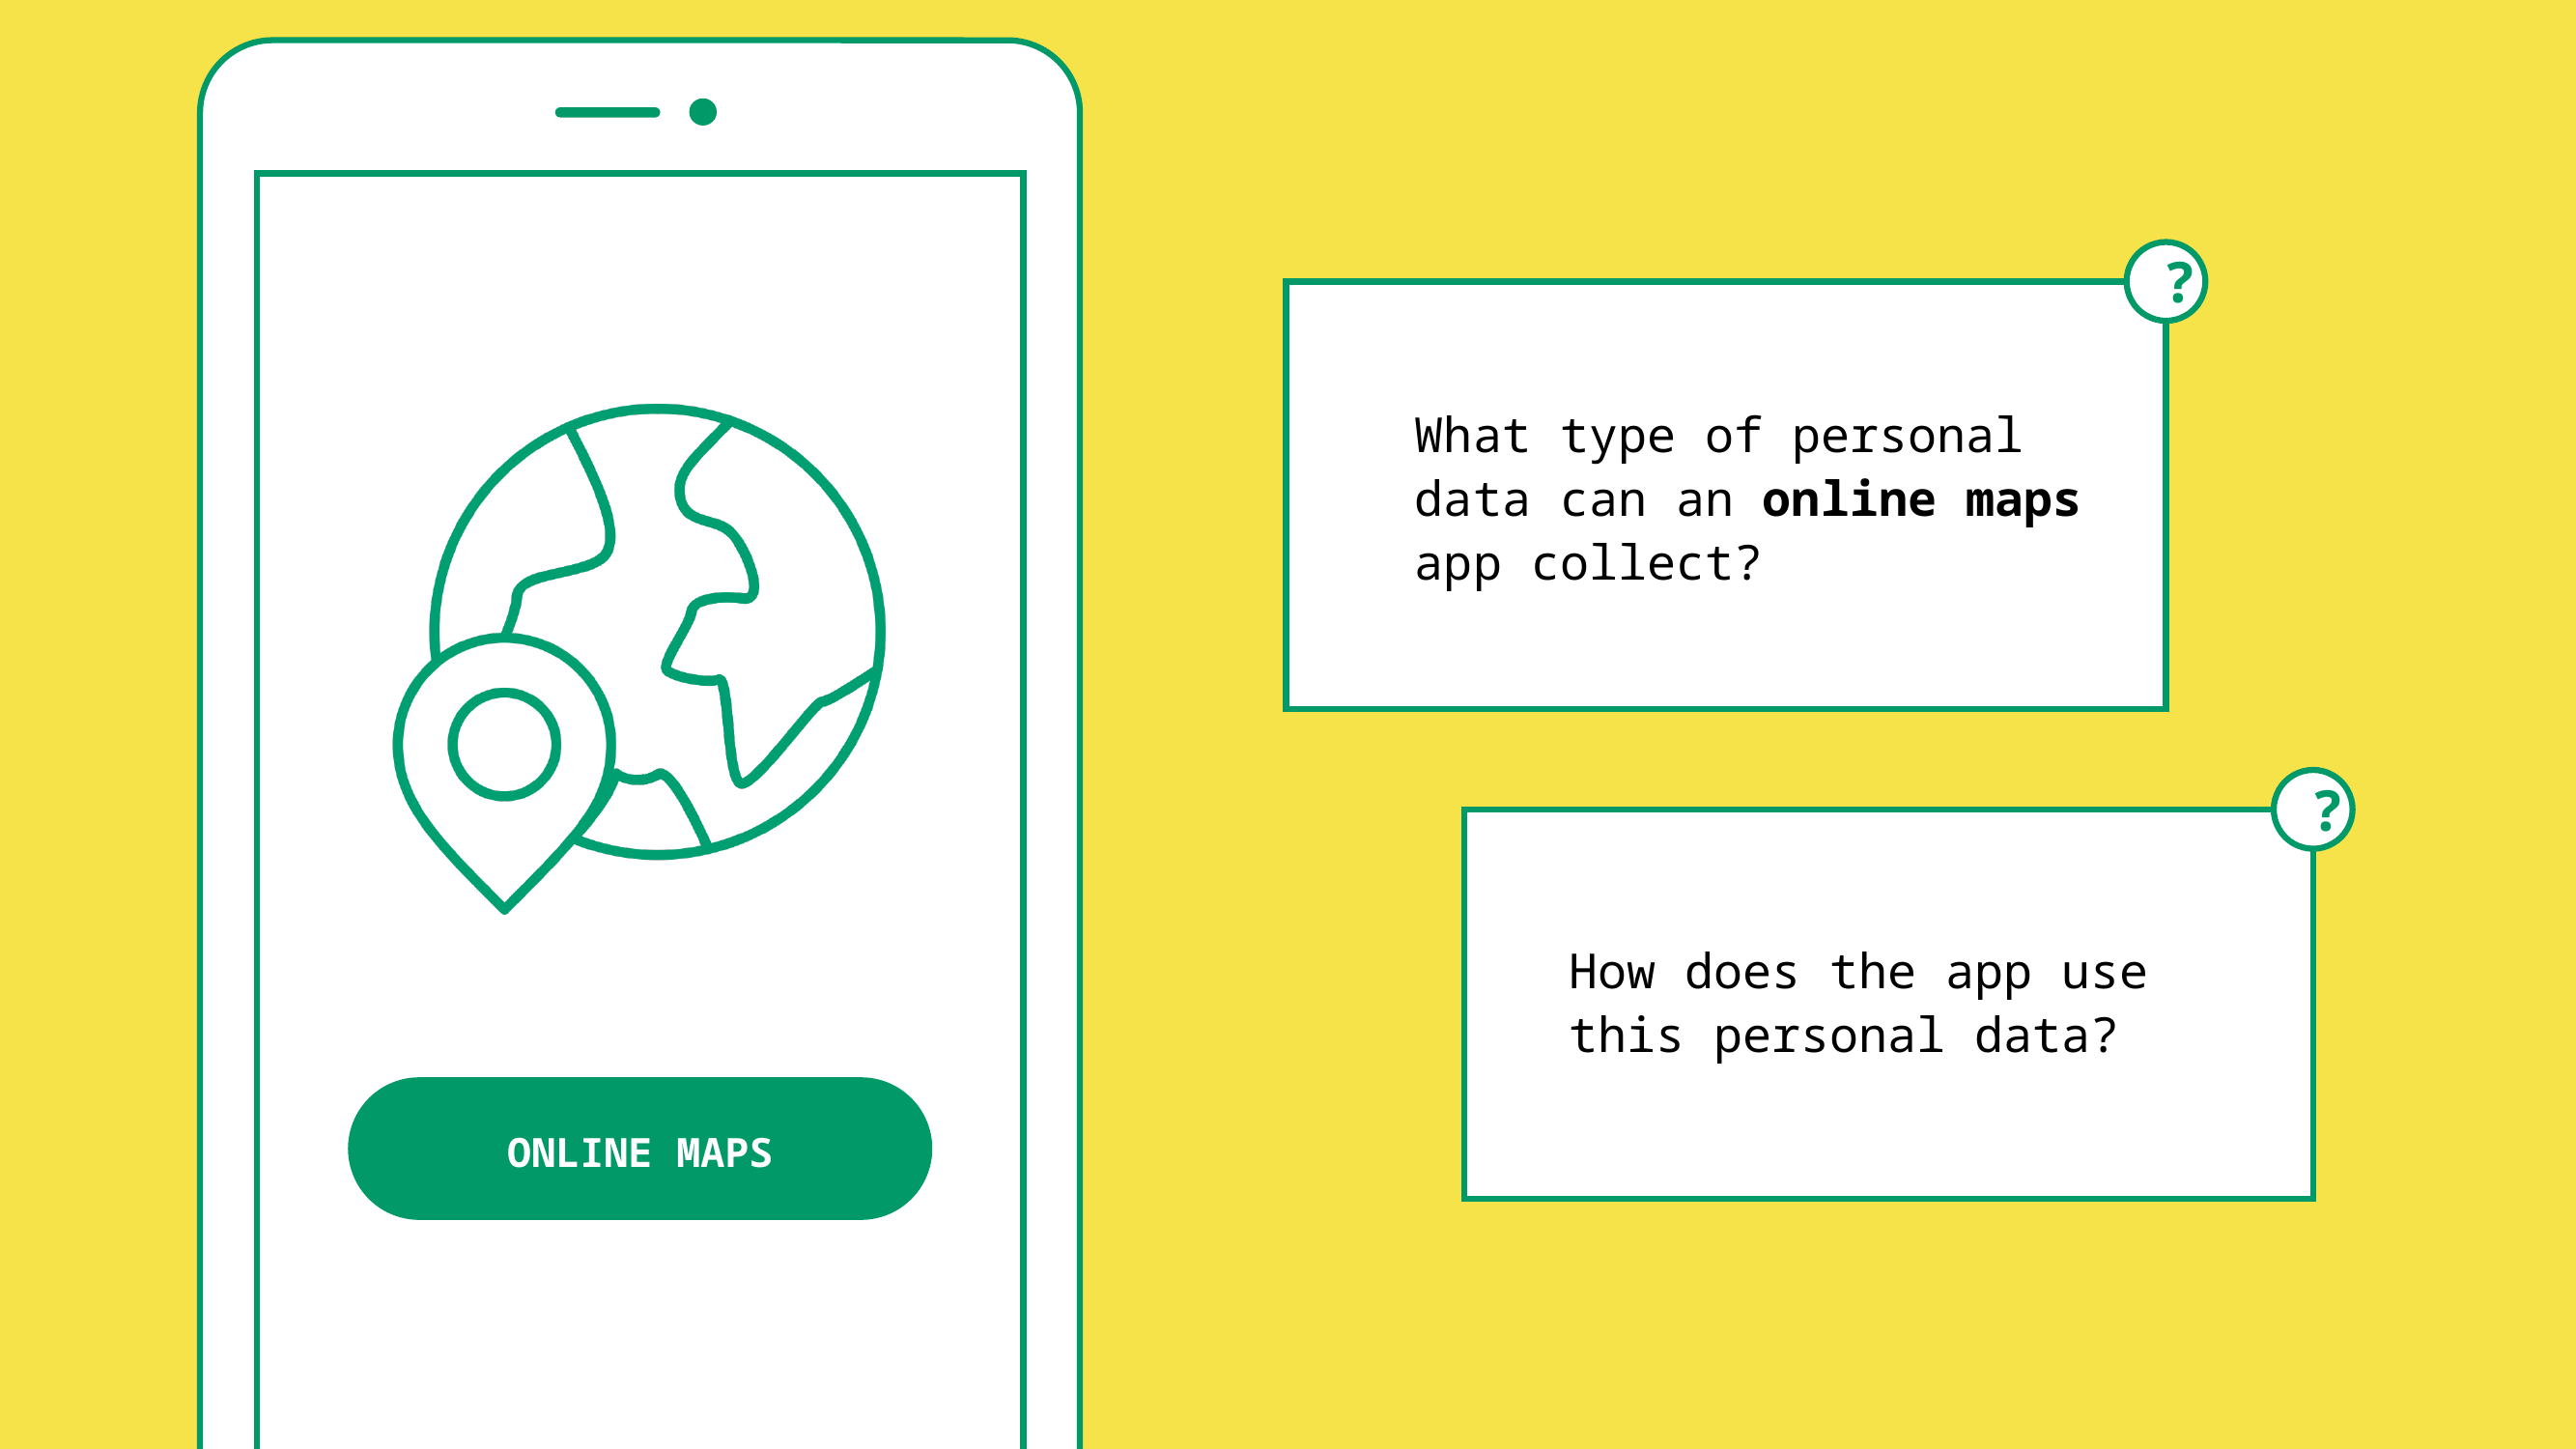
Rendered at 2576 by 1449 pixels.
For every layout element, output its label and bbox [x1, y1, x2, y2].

text_box [1286, 242, 2206, 709]
text_box [256, 397, 1024, 1223]
text_box [200, 40, 1081, 1449]
text_box [1463, 769, 2353, 1200]
